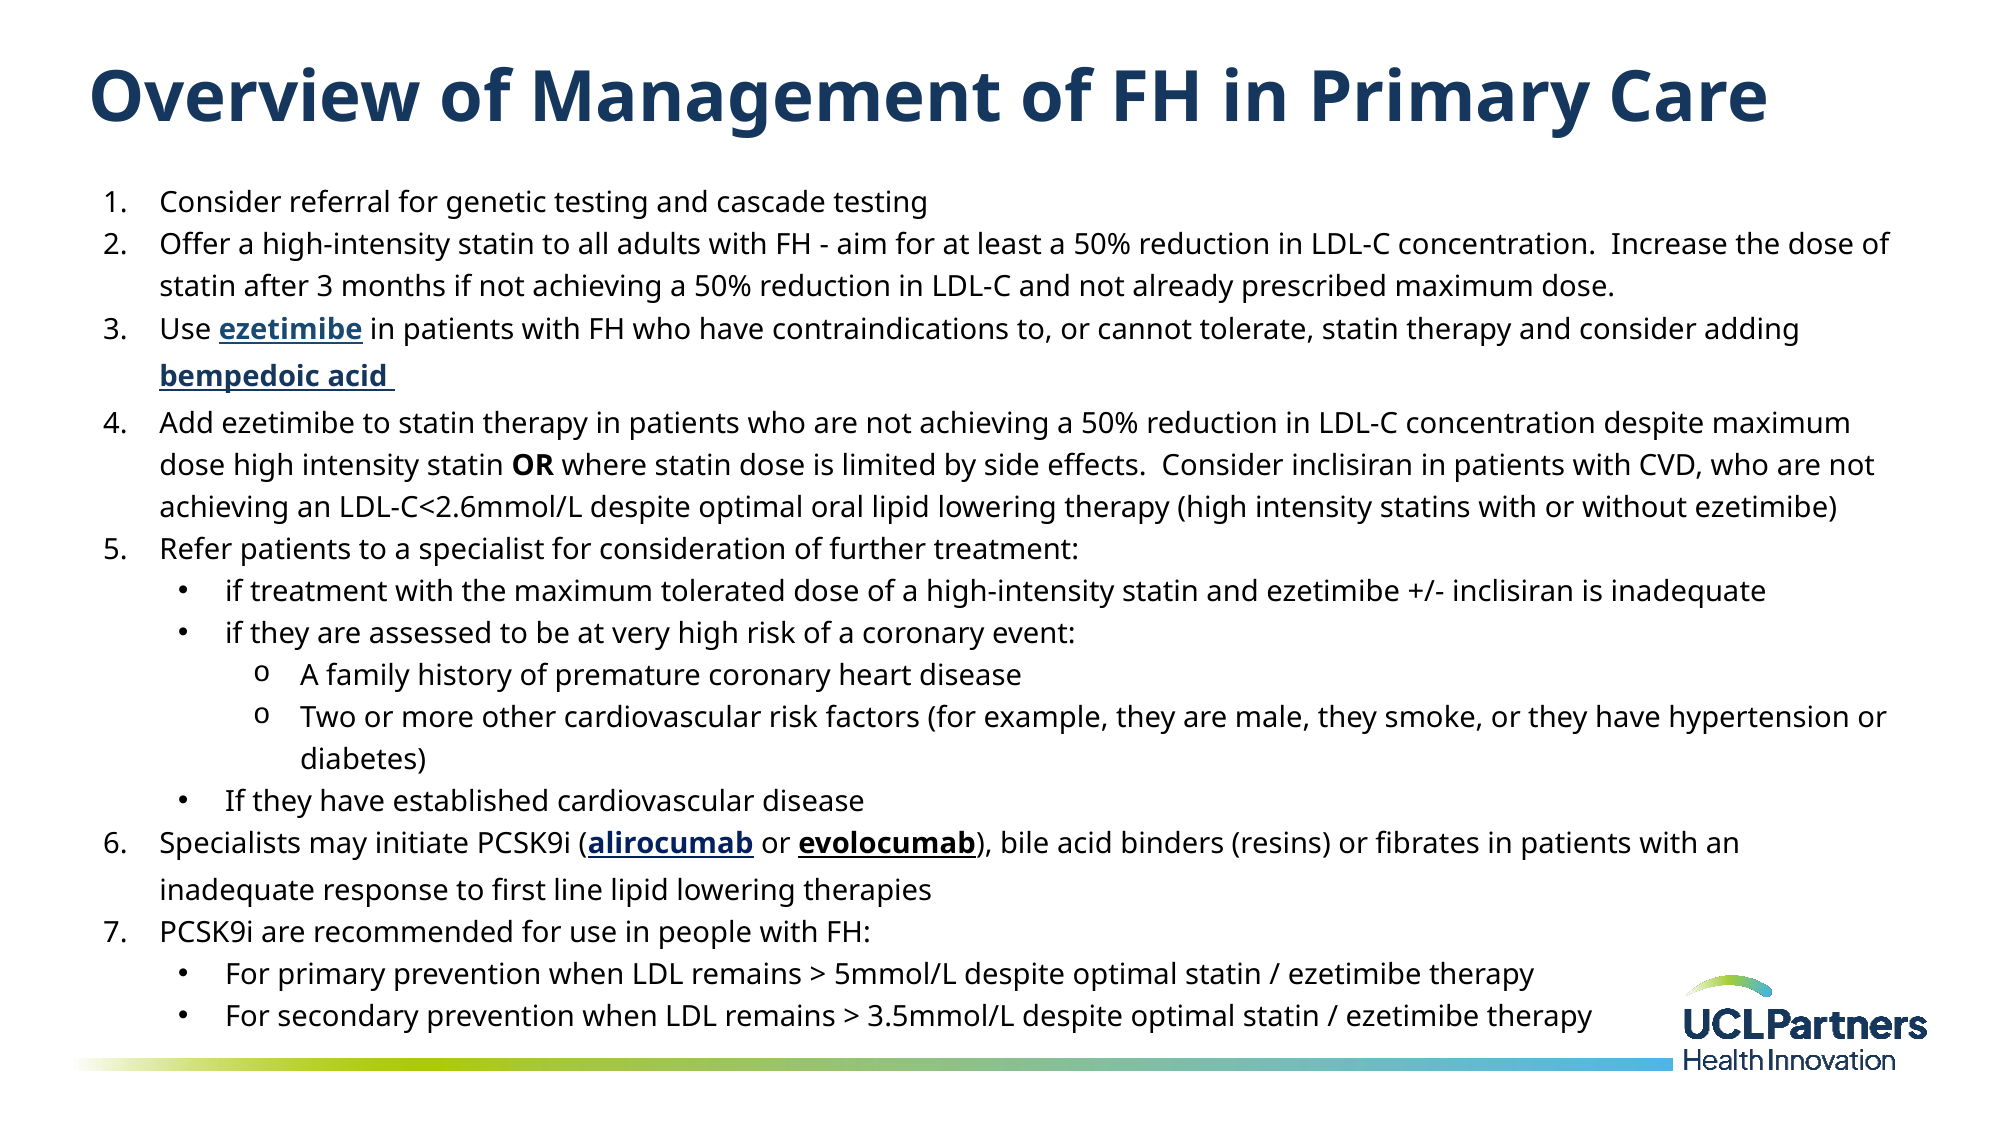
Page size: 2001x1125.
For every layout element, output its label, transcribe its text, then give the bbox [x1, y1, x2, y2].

title Overview of Management of FH in Primary Care [88, 60, 1943, 133]
picture [72, 944, 1957, 1100]
text_box Consider referral for genetic testing and cascade testing Offer a high-intensity statin to all adults with FH - aim for at least a 50% reduction in LDL-C concentration. Increase the dose of statin after 3 months if not achieving a 50% reduction in LDL-C and not already prescribed maximum dose. Use ezetimibe in patients with FH who have contraindications to, or cannot tolerate, statin therapy and consider adding bempedoic acid Add ezetimibe to statin therapy in patients who are not achieving a 50% reduction in LDL-C concentration despite maximum dose high intensity statin OR where statin dose is limited by side effects. Consider inclisiran in patients with CVD, who are not achieving an LDL-C<2.6mmol/L despite optimal oral lipid lowering therapy (high intensity statins with or without ezetimibe) Refer patients to a specialist for consideration of further treatment: if treatment with the maximum tolerated dose of a high-intensity statin and ezetimibe +/- inclisiran is inadequate if they are assessed to be at very high risk of a coronary event: A family history of premature coronary heart disease Two or more other cardiovascular risk factors (for example, they are male, they smoke, or they have hypertension or diabetes) If they have established cardiovascular disease Specialists may initiate PCSK9i (alirocumab or evolocumab), bile acid binders (resins) or fibrates in patients with an inadequate response to first line lipid lowering therapies PCSK9i are recommended for use in people with FH: For primary prevention when LDL remains > 5mmol/L despite optimal statin / ezetimibe therapy For secondary prevention when LDL remains > 3.5mmol/L despite optimal statin / ezetimibe therapy [88, 168, 1912, 1029]
